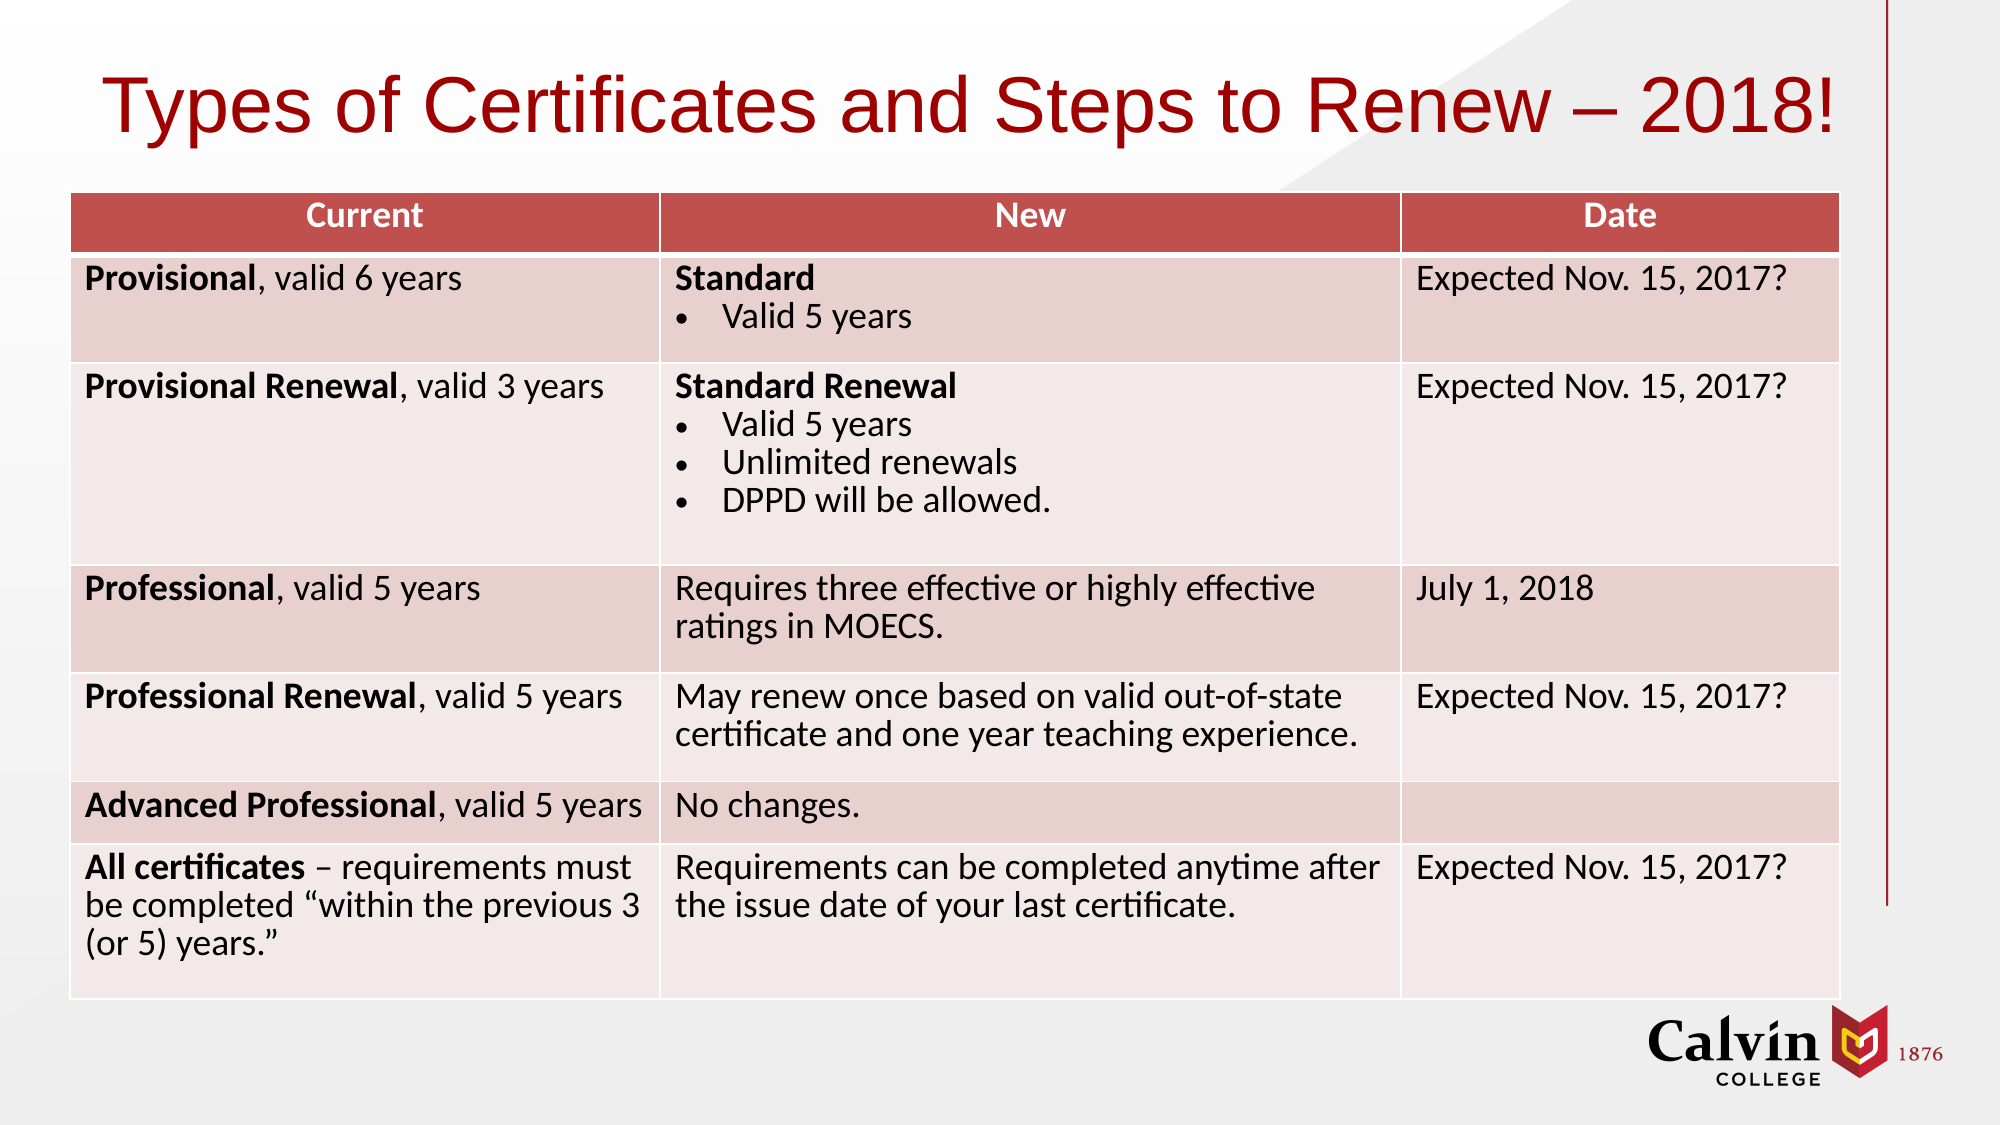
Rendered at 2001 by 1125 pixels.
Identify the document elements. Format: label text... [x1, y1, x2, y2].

table_cell Provisional, valid 6 years [71, 258, 659, 362]
table_cell July 1, 2018 [1402, 566, 1839, 672]
table_cell Expected Nov. 15, 2017? [1402, 674, 1839, 781]
table_cell [1402, 782, 1839, 843]
table_cell All certificates – requirements must be completed “within the previous 3 (or 5) years.” [71, 845, 659, 998]
table_cell Standard Valid 5 years [661, 258, 1400, 362]
table_cell Advanced Professional, valid 5 years [71, 782, 659, 843]
table_cell Expected Nov. 15, 2017? [1402, 845, 1839, 998]
picture [0, 0, 2000, 1125]
table_cell No changes. [661, 782, 1400, 843]
table_header Date [1402, 193, 1839, 252]
table_header New [661, 193, 1400, 252]
table_cell Requirements can be completed anytime after the issue date of your last certificate. [661, 845, 1400, 998]
table_cell Expected Nov. 15, 2017? [1402, 258, 1839, 362]
table_cell Professional, valid 5 years [71, 566, 659, 672]
table_cell Professional Renewal, valid 5 years [71, 674, 659, 781]
table_cell Expected Nov. 15, 2017? [1402, 364, 1839, 564]
title Types of Certificates and Steps to Renew – 2018! [70, 33, 1871, 168]
table_cell Provisional Renewal, valid 3 years [71, 364, 659, 564]
table_header Current [71, 193, 659, 252]
table_cell May renew once based on valid out-of-state certificate and one year teaching experience. [661, 674, 1400, 781]
table_cell Standard Renewal Valid 5 years Unlimited renewals DPPD will be allowed. [661, 364, 1400, 564]
table_cell Requires three effective or highly effective ratings in MOECS. [661, 566, 1400, 672]
